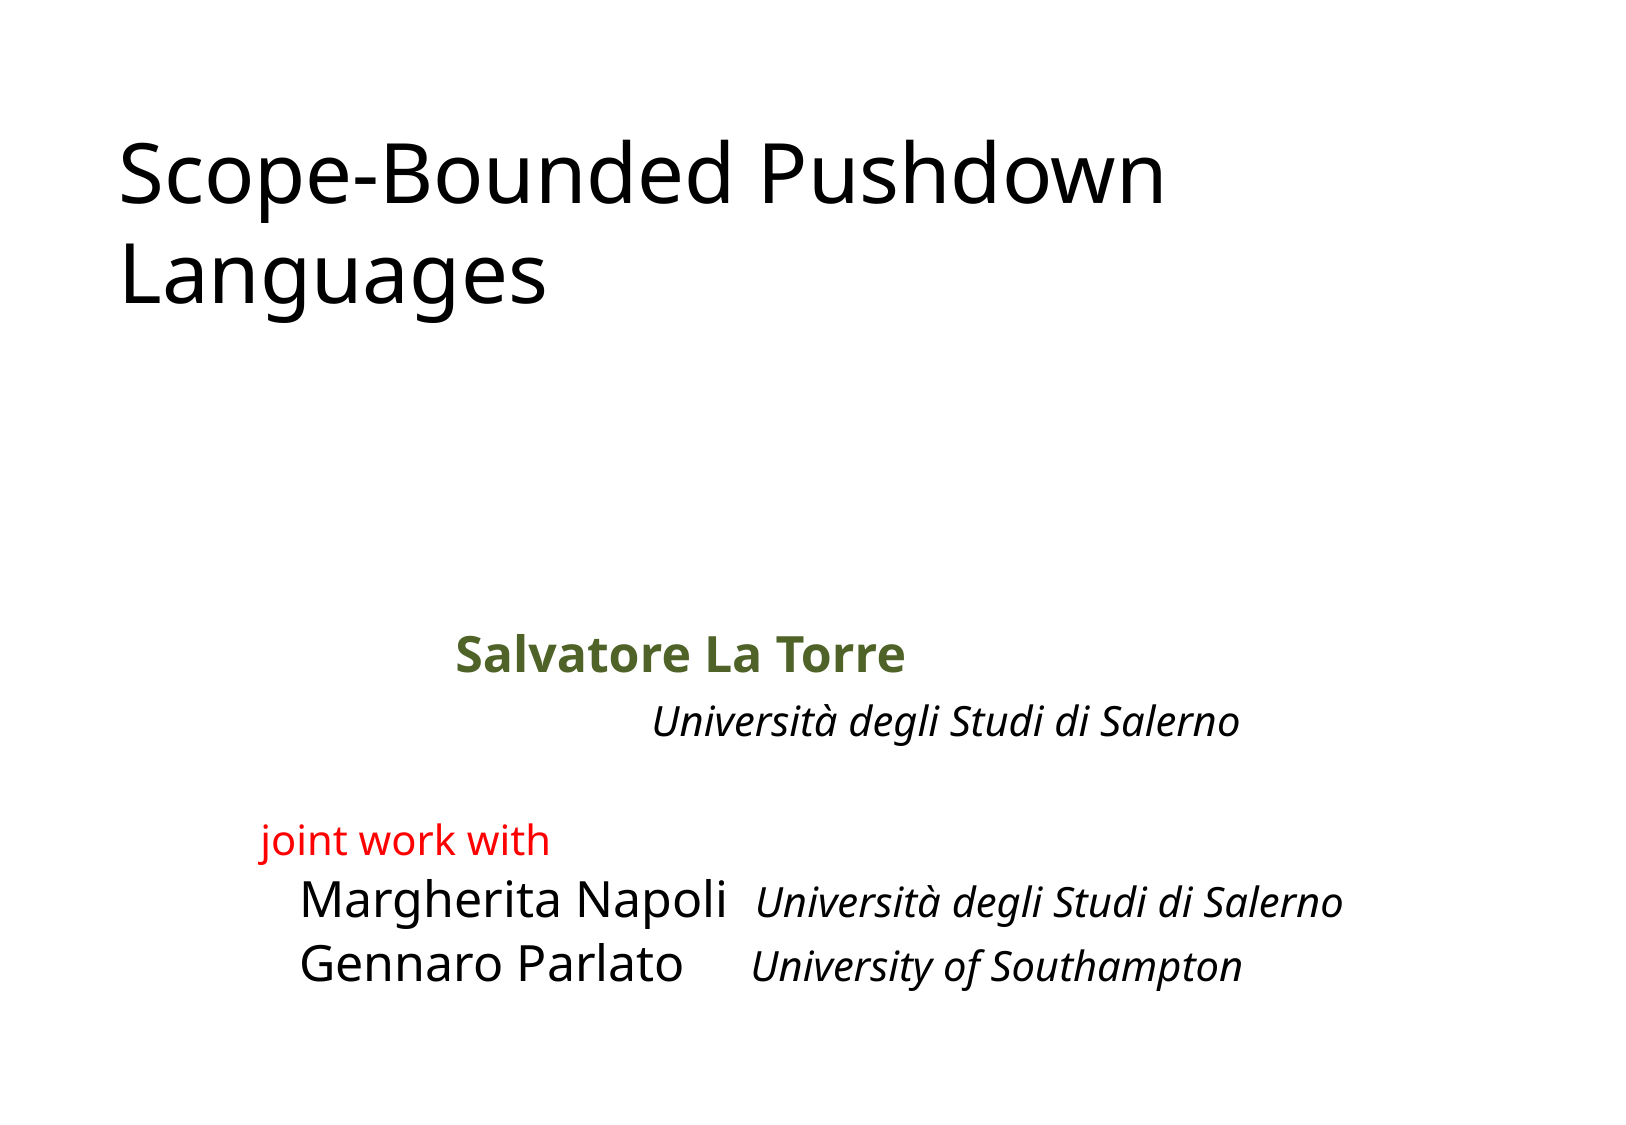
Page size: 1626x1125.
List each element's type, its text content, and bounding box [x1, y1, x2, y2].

title Scope-Bounded Pushdown Languages [103, 54, 1518, 386]
subtitle Salvatore La Torre Università degli Studi di Salerno joint work with Margherita Napoli Università degli Studi di Salerno Gennaro Parlato University of Southampton [245, 621, 1545, 1083]
